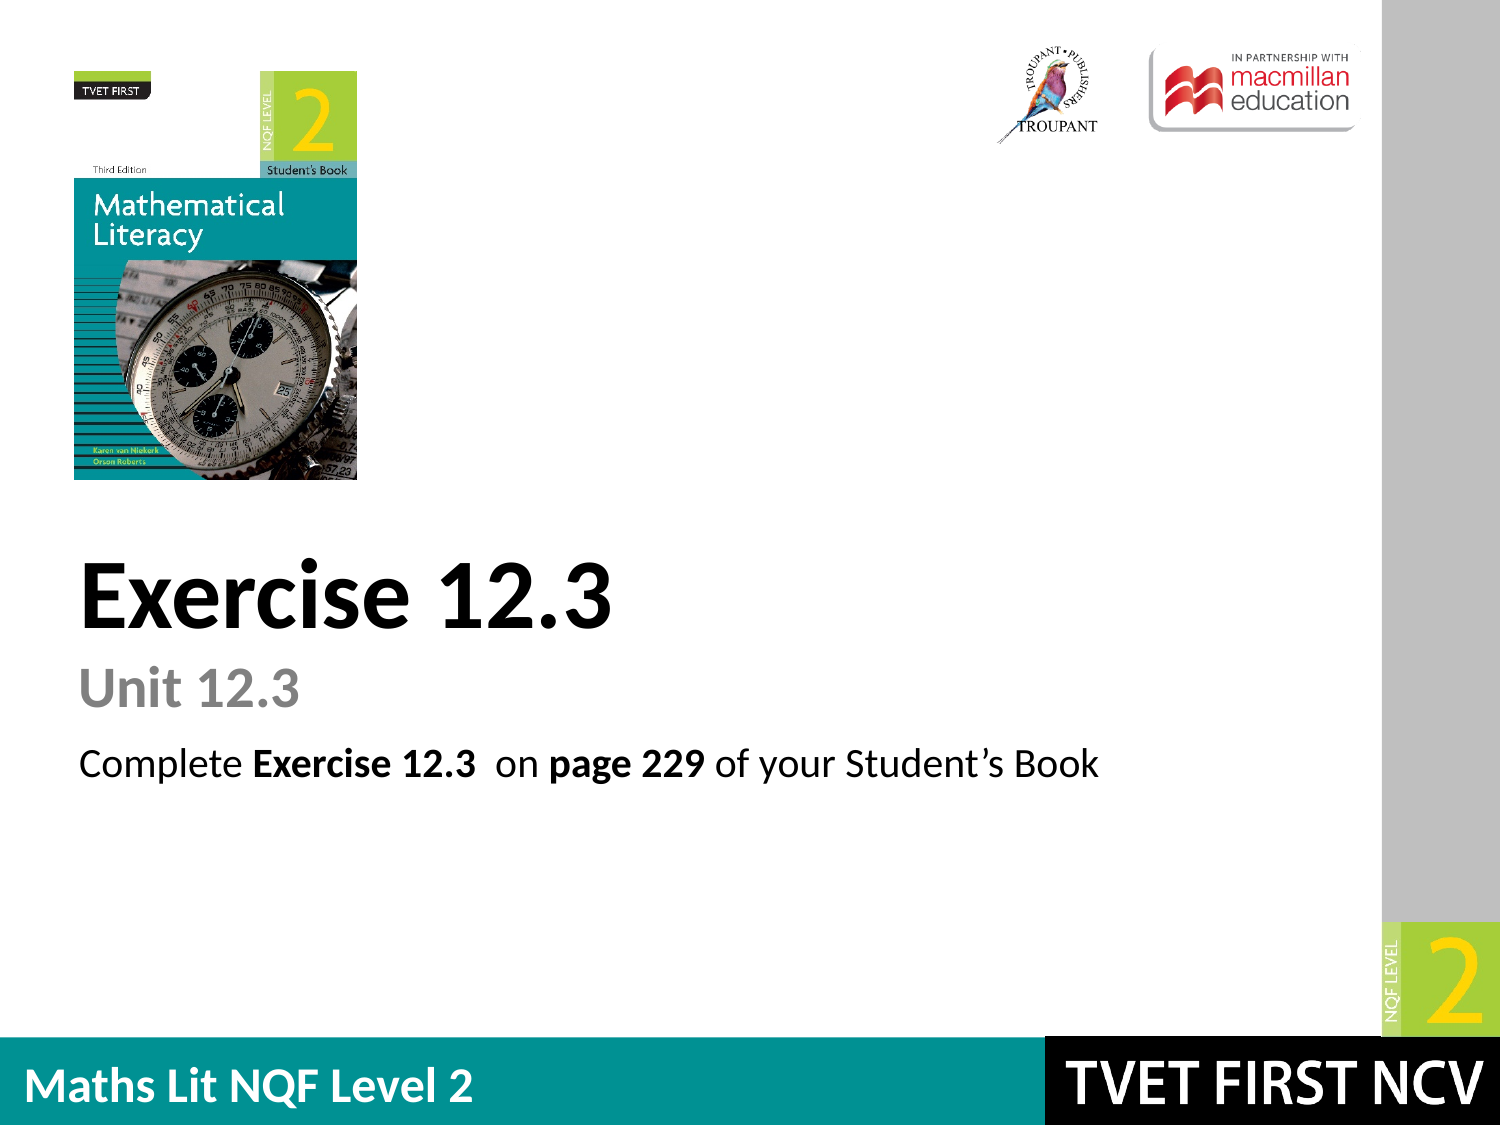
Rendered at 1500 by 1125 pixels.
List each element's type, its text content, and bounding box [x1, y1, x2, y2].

list Complete Exercise 12.3 on page 229 of your Student’s Book [64, 734, 1363, 813]
list Exercise 12.3 [64, 535, 1386, 678]
picture [74, 71, 357, 480]
picture [994, 42, 1361, 147]
list Unit 12.3 [63, 649, 1361, 729]
picture [1065, 1050, 1484, 1120]
picture [1381, 922, 1500, 1037]
